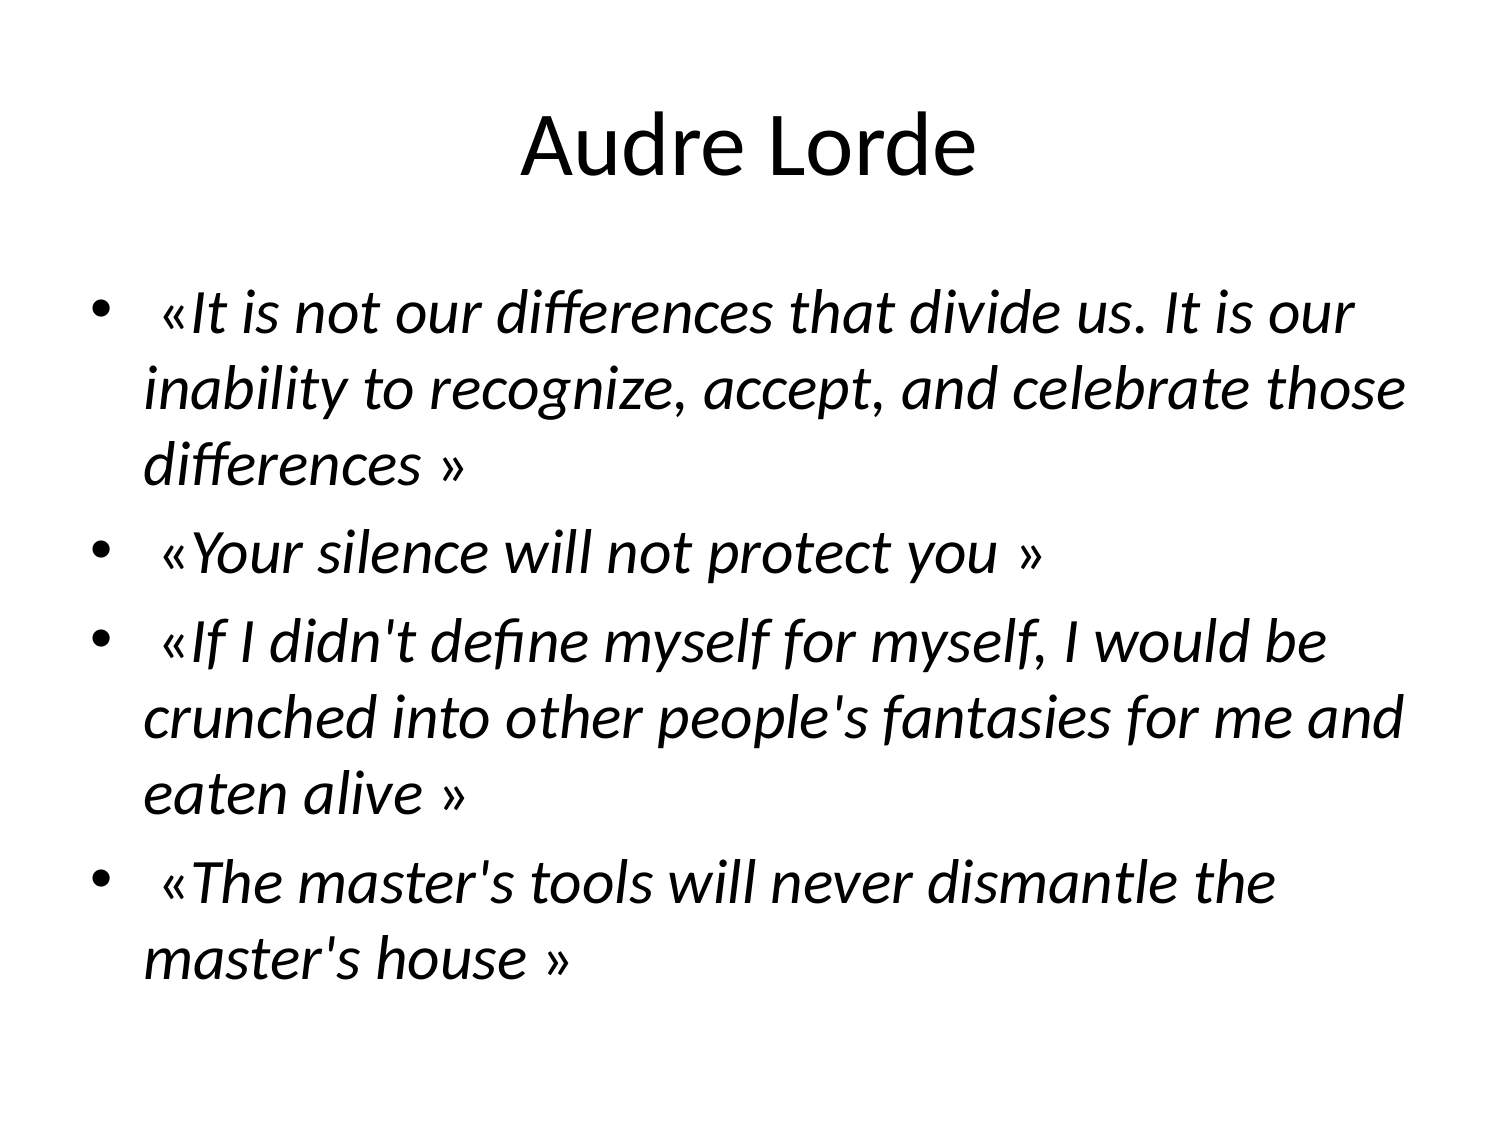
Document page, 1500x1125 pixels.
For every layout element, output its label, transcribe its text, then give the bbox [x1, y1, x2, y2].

title Audre Lorde [75, 45, 1425, 233]
list «It is not our differences that divide us. It is our inability to recognize, accept, and celebrate those differences » «Your silence will not protect you » «If I didn't define myself for myself, I would be crunched into other people's fantasies for me and eaten alive » «The master's tools will never dismantle the master's house » [75, 262, 1425, 1005]
